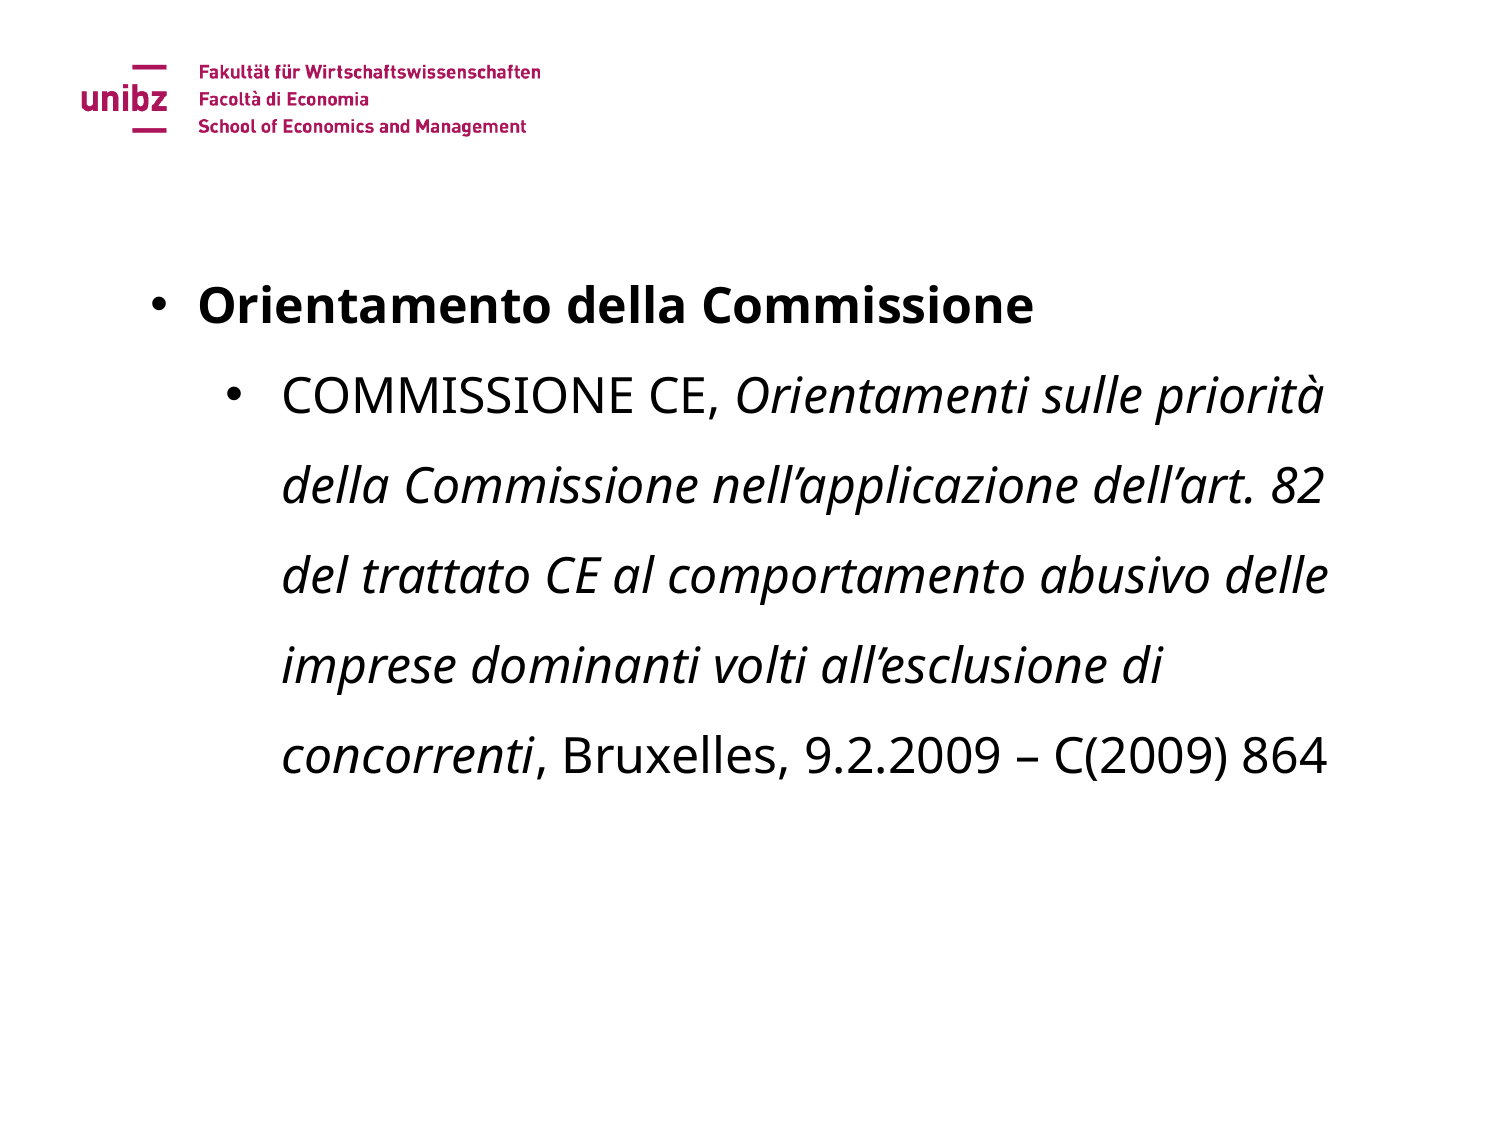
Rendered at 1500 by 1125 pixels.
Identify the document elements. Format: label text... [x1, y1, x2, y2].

picture [47, 32, 586, 169]
text_box Orientamento della Commissione COMMISSIONE CE, Orientamenti sulle priorità della Commissione nell’applicazione dell’art. 82 del trattato CE al comportamento abusivo delle imprese dominanti volti all’esclusione di concorrenti, Bruxelles, 9.2.2009 – C(2009) 864 [135, 236, 1388, 791]
